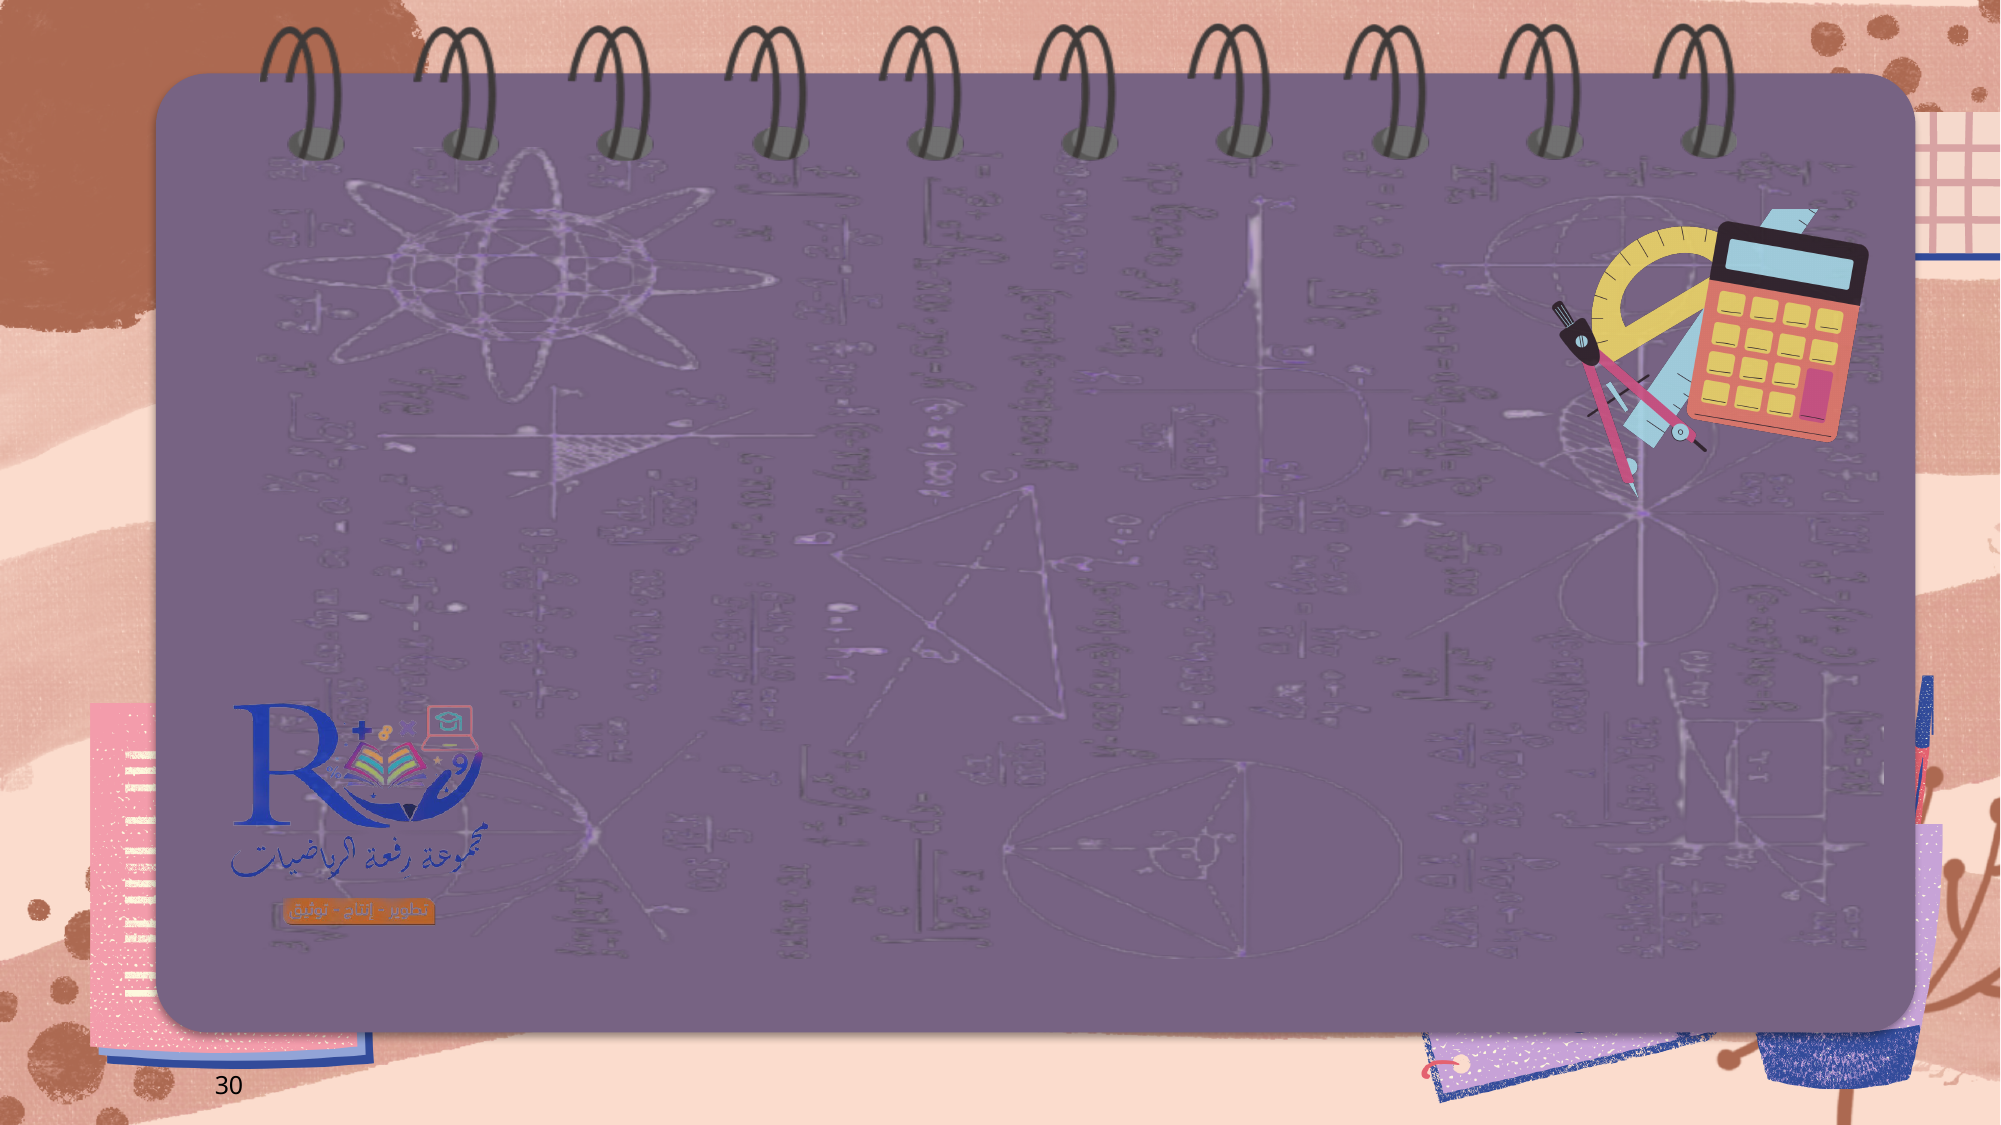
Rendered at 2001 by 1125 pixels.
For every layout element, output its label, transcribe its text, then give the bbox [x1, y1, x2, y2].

slide_number 302 [199, 1056, 531, 1117]
picture [1541, 0, 2001, 1125]
picture [1547, 209, 1884, 514]
picture [0, 0, 562, 1125]
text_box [531, 0, 1541, 1125]
picture [261, 24, 531, 161]
picture [1541, 24, 1736, 161]
